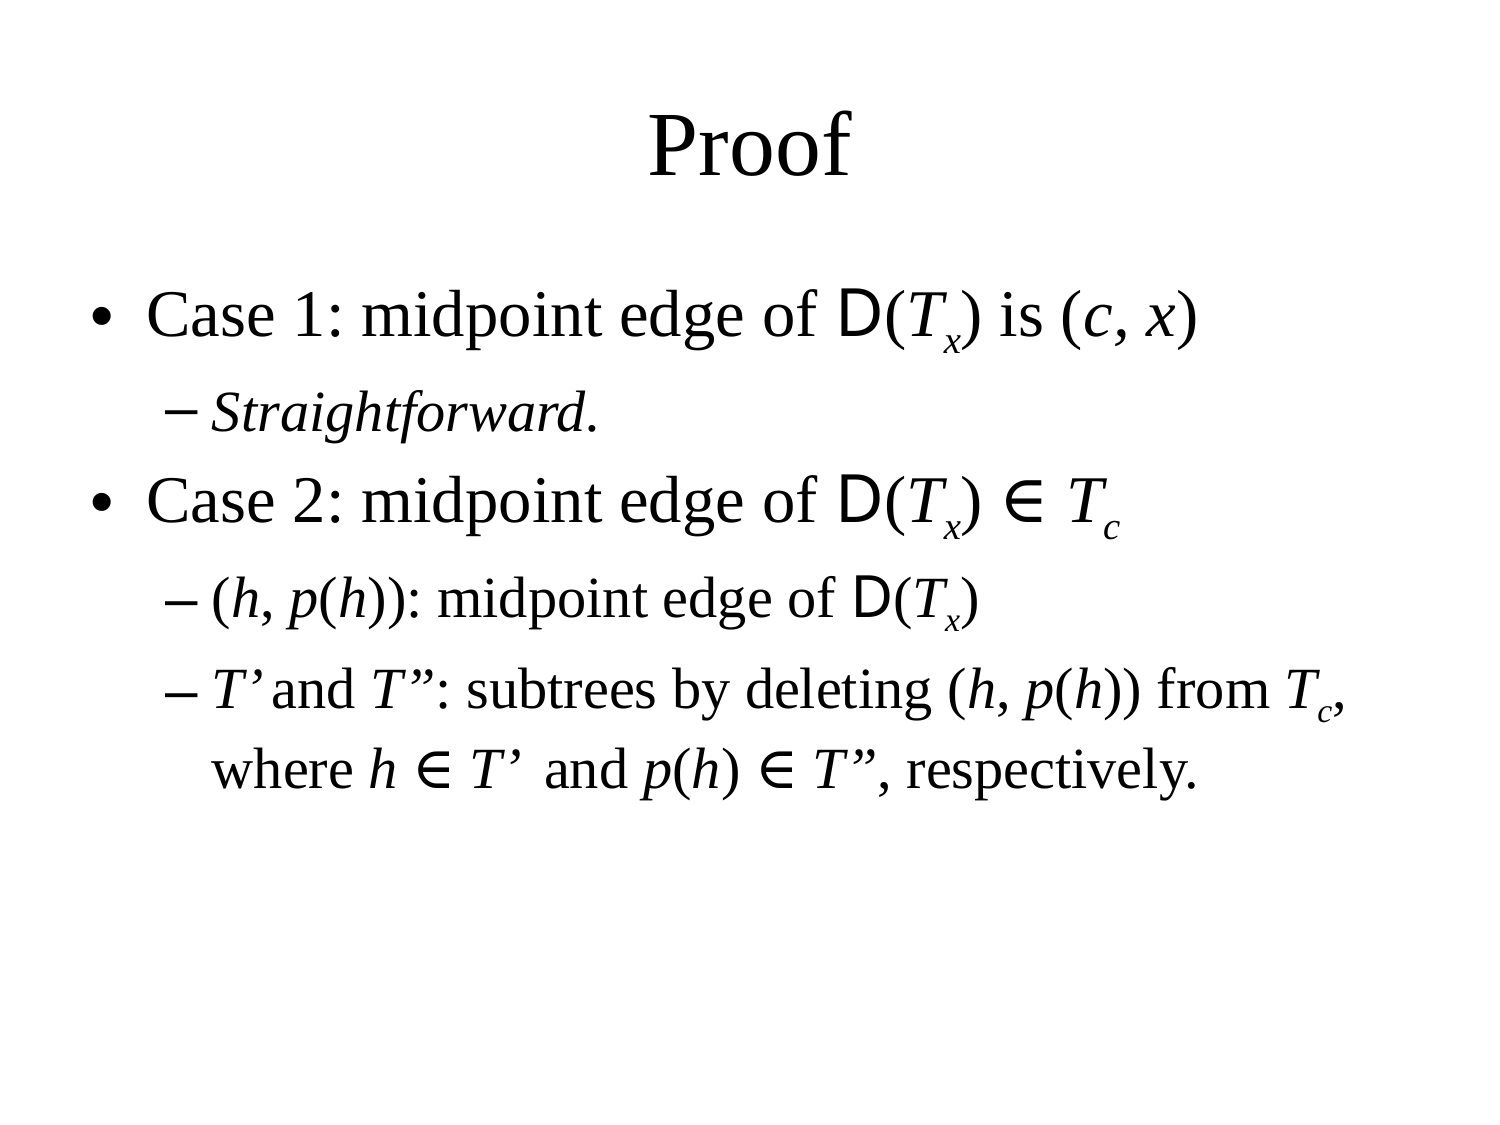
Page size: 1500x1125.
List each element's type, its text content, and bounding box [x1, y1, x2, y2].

list Case 1: midpoint edge of D(Tx) is (c, x) Straightforward. Case 2: midpoint edge of D(Tx) ∈ Tc (h, p(h)): midpoint edge of D(Tx) T’ and T”: subtrees by deleting (h, p(h)) from Tc, where h ∈ T’ and p(h) ∈ T”, respectively. [74, 262, 1426, 1067]
title Proof [74, 44, 1426, 233]
